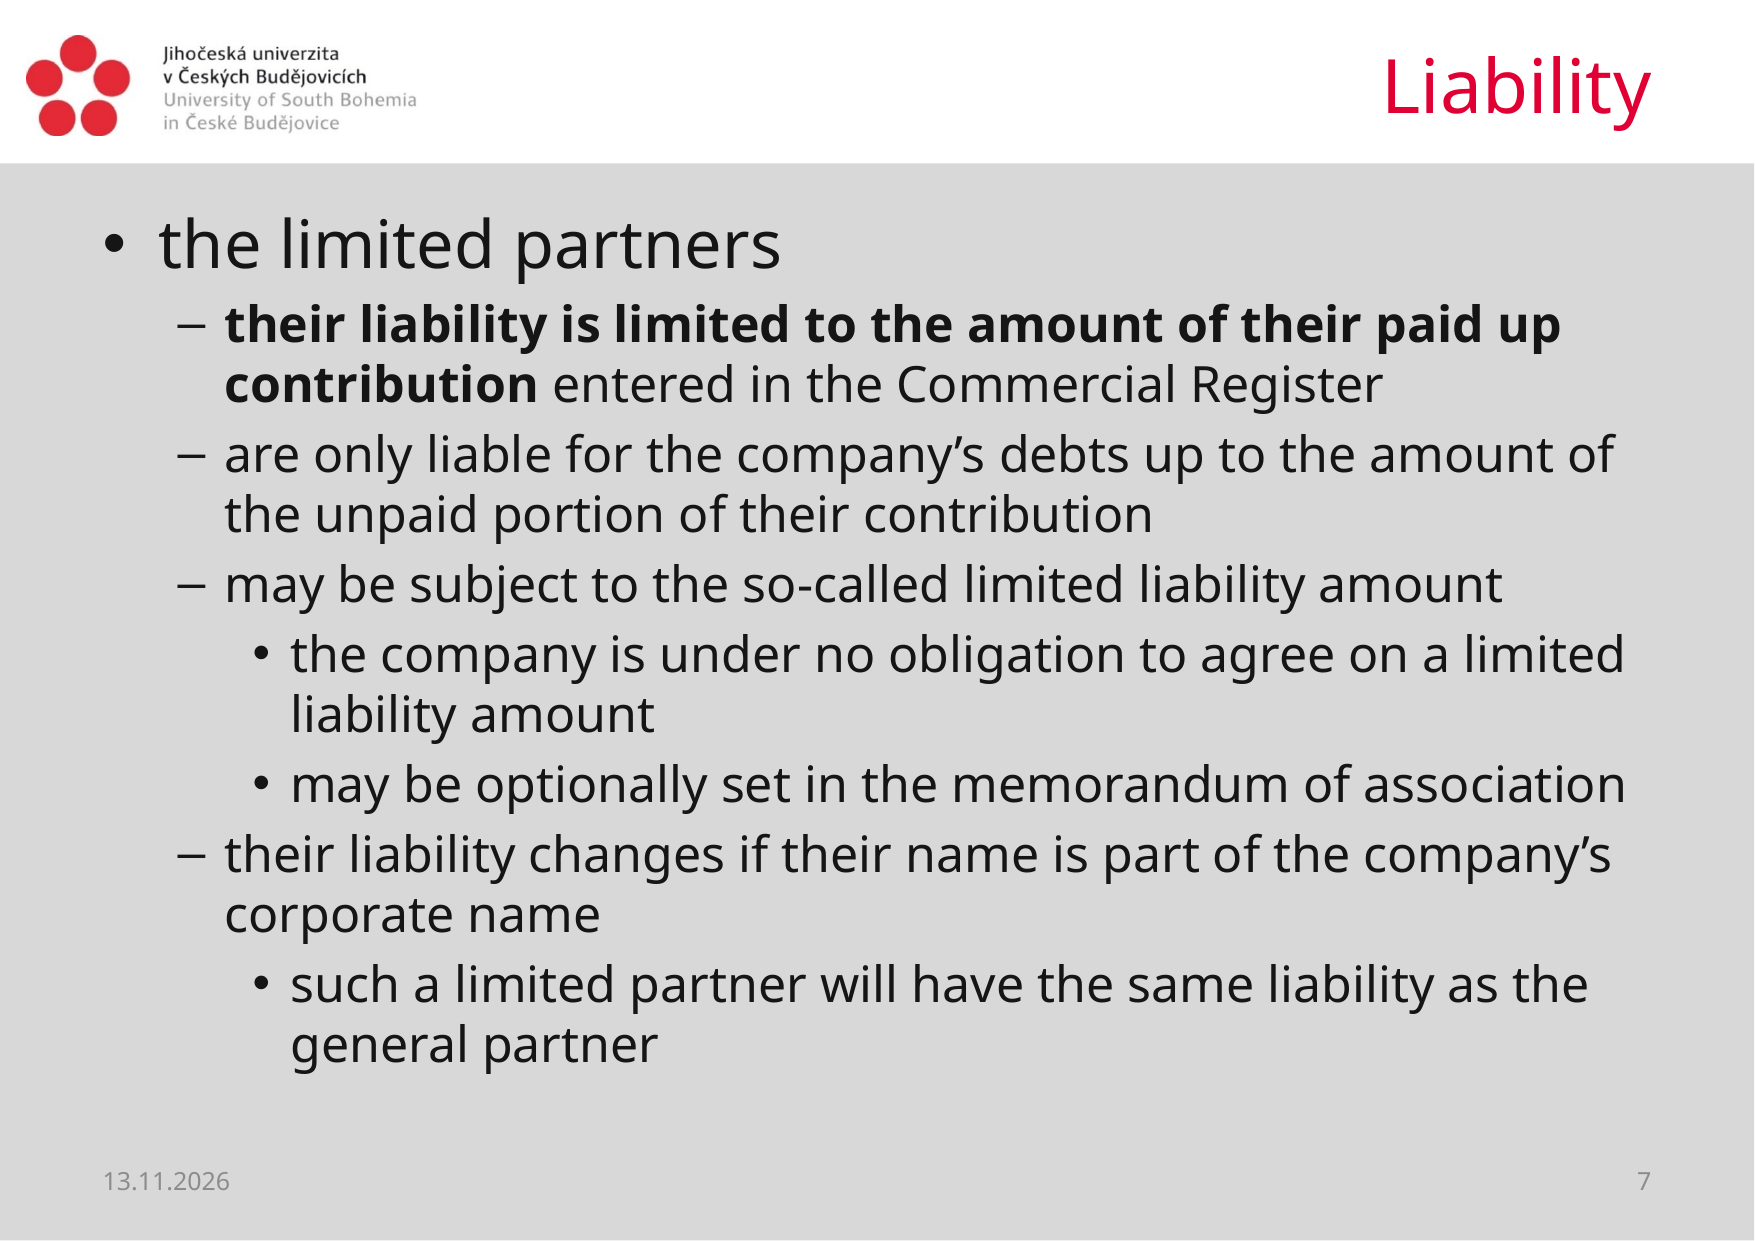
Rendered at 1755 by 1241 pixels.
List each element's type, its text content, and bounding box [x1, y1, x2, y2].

list the limited partners their liability is limited to the amount of their paid up contribution entered in the Commercial Register are only liable for the company’s debts up to the amount of the unpaid portion of their contribution may be subject to the so-called limited liability amount the company is under no obligation to agree on a limited liability amount may be optionally set in the memorandum of association their liability changes if their name is part of the company’s corporate name such a limited partner will have the same liability as the general partner [87, 194, 1667, 1109]
slide_number 7 [1257, 1149, 1667, 1216]
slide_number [87, 1149, 498, 1216]
title Liability [448, 29, 1667, 139]
picture [26, 35, 417, 136]
